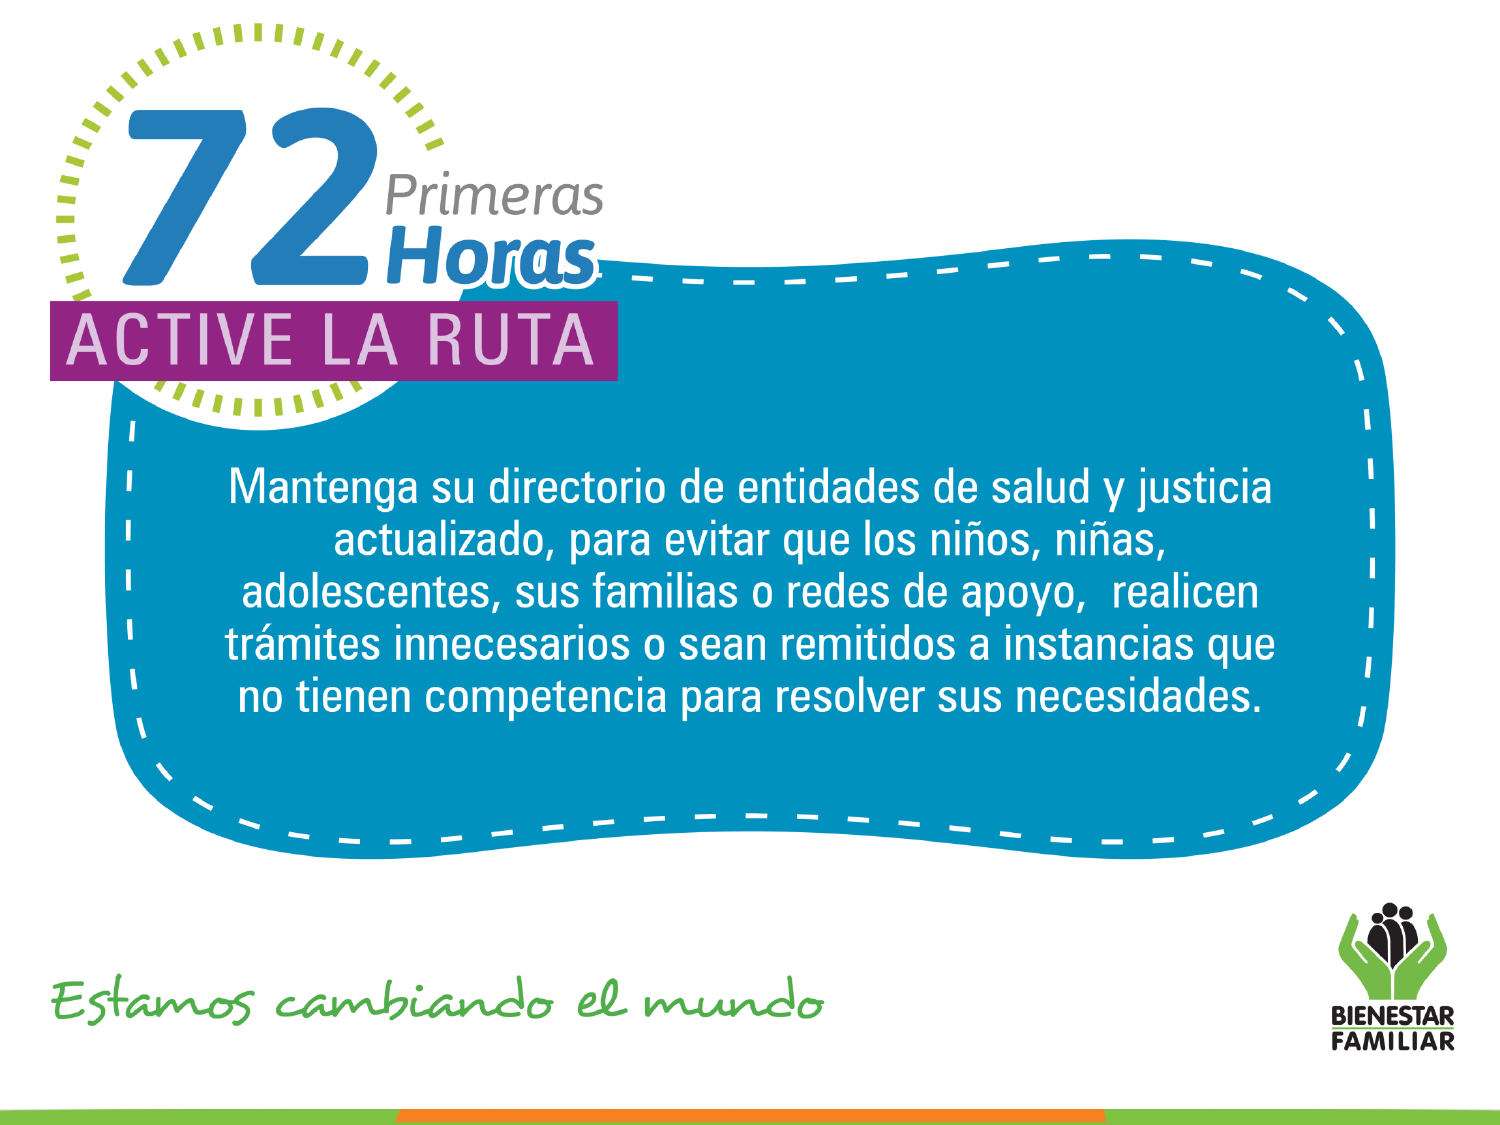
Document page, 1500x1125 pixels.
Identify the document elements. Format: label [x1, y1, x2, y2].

list [0, 0, 1500, 1109]
picture [0, 1109, 1500, 1125]
